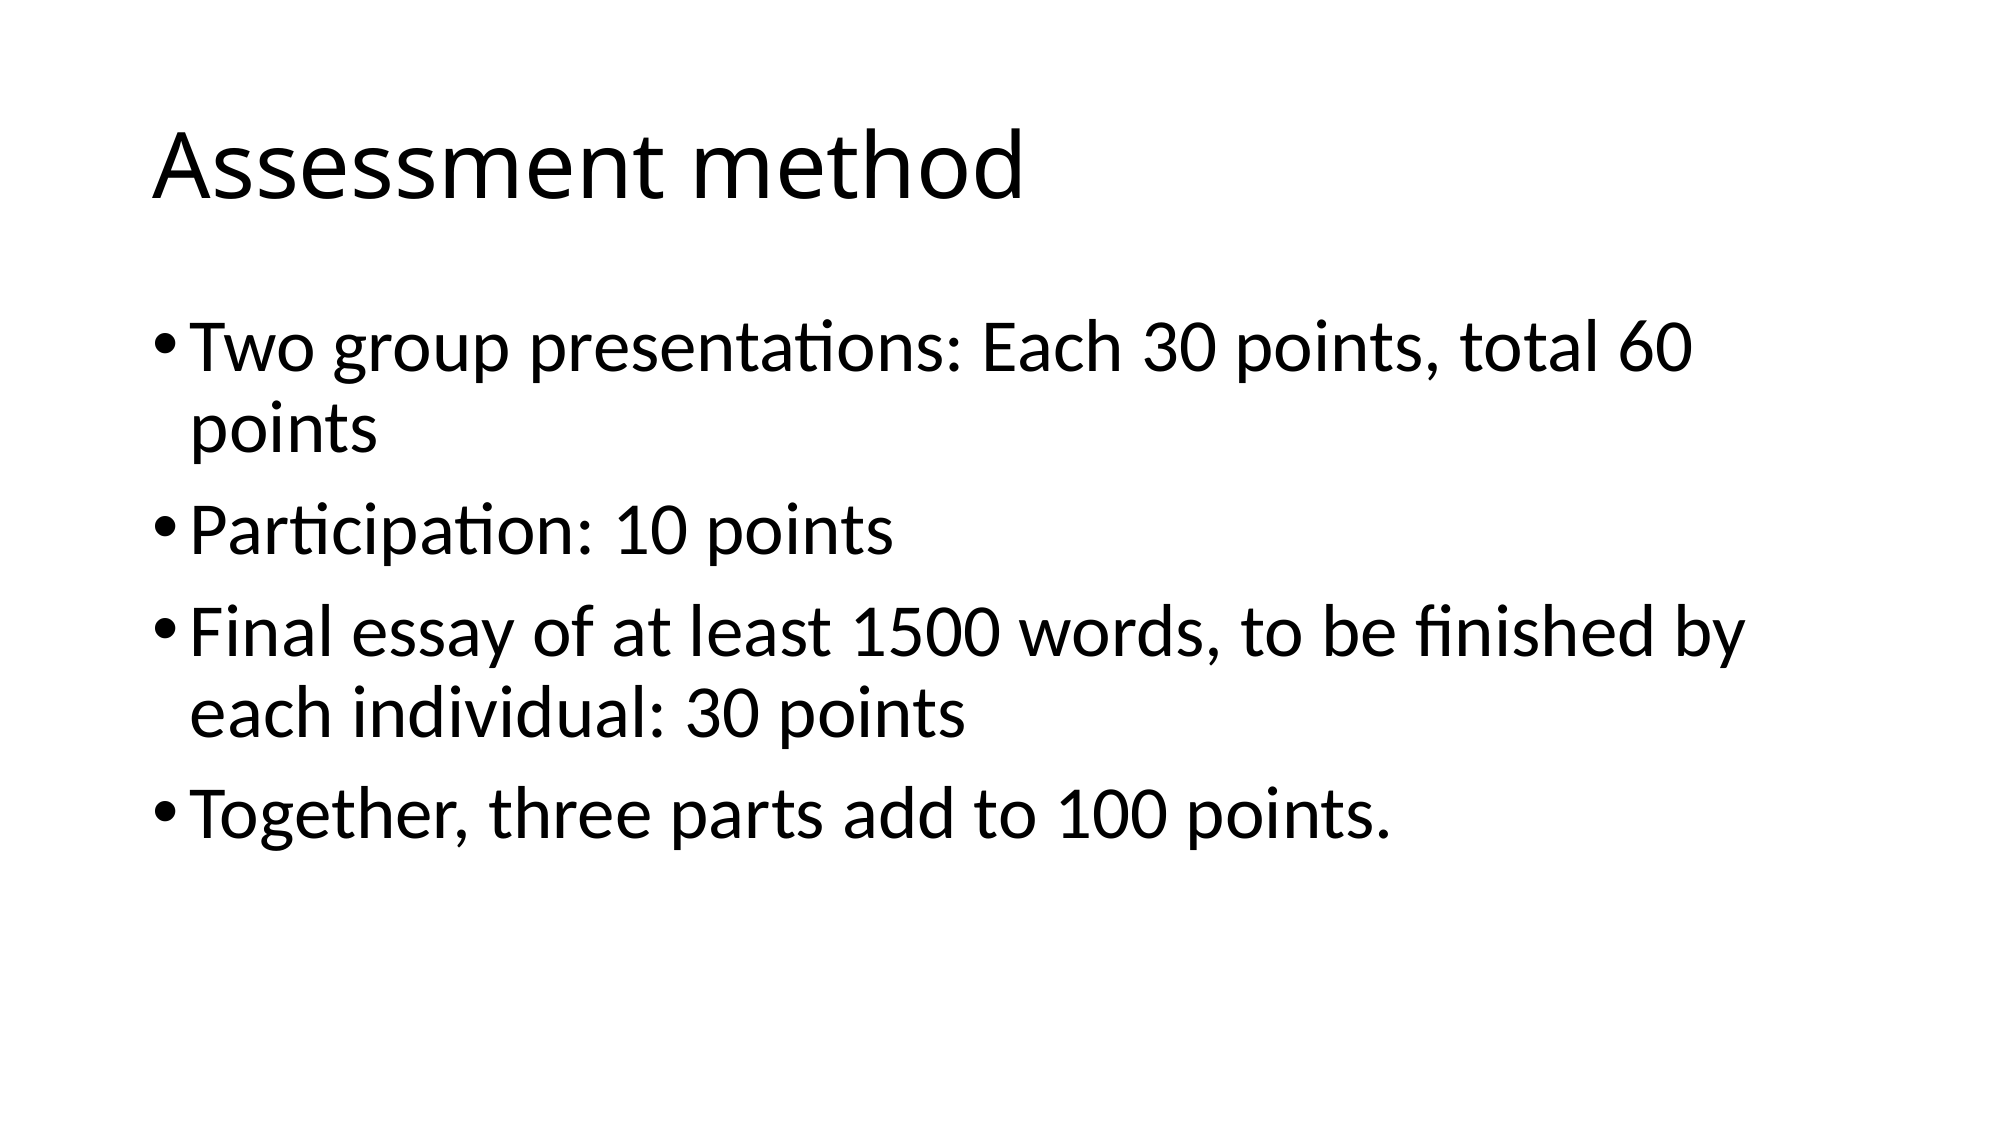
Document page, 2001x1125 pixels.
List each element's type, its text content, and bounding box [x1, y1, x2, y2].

list Two group presentations: Each 30 points, total 60 points Participation: 10 points Final essay of at least 1500 words, to be finished by each individual: 30 points Together, three parts add to 100 points. [137, 299, 1863, 1014]
title Assessment method [137, 59, 1863, 278]
